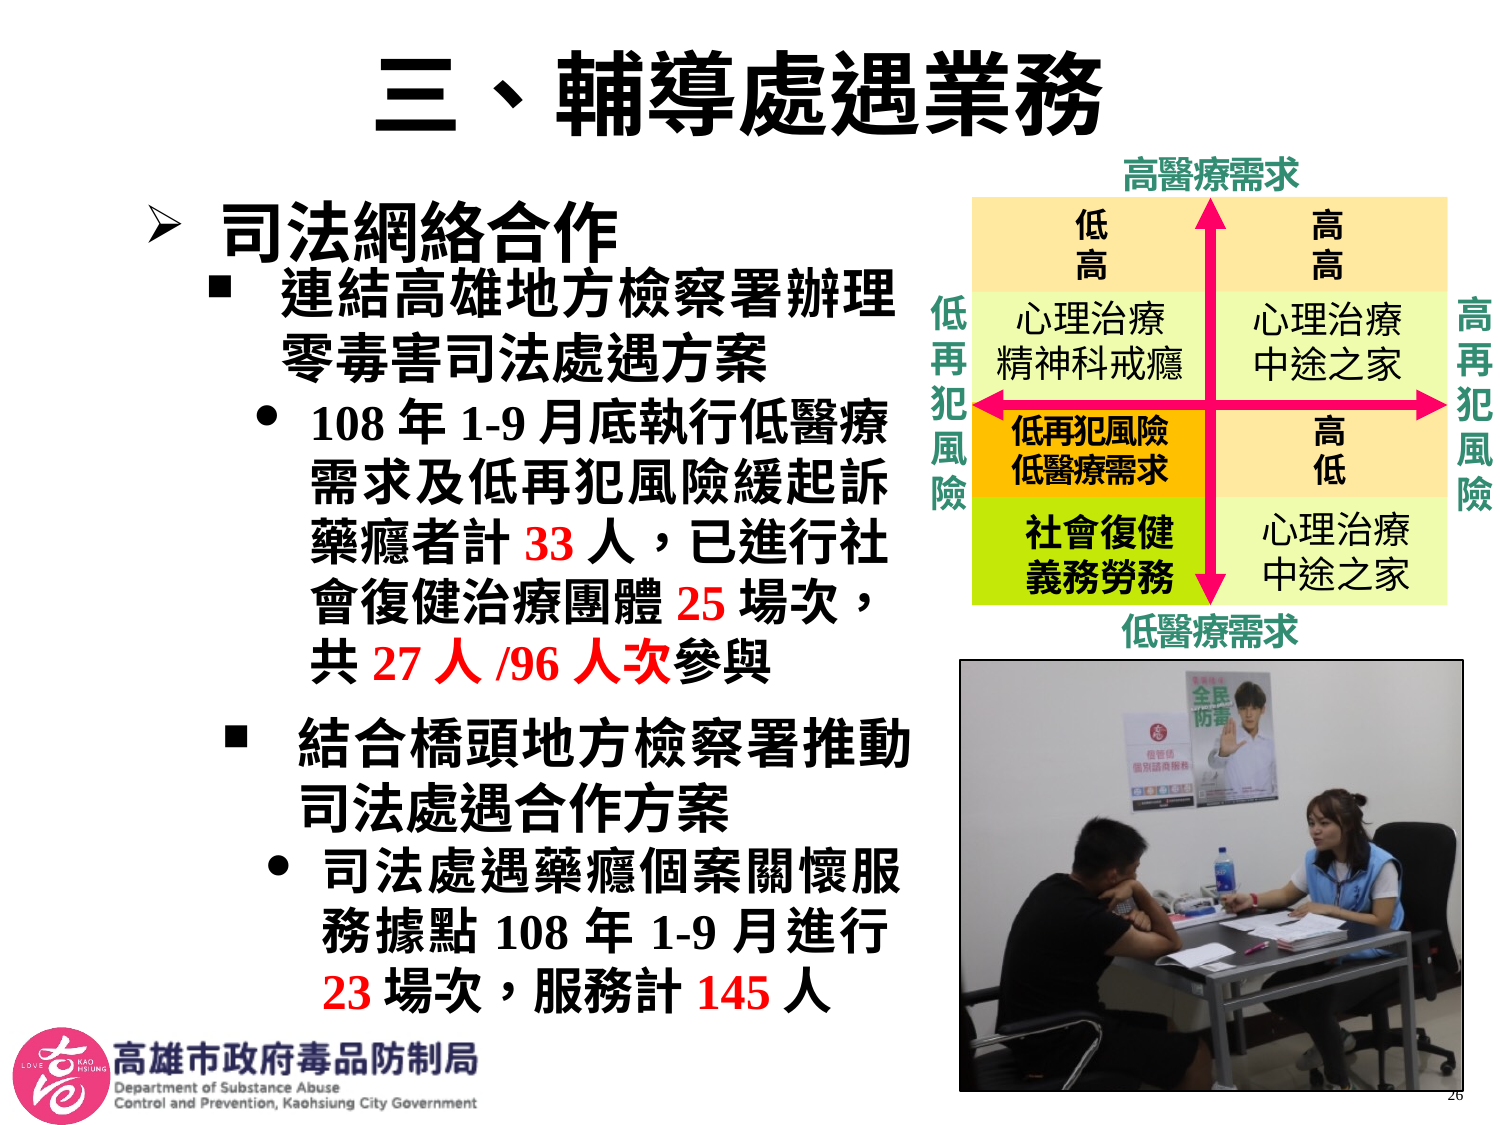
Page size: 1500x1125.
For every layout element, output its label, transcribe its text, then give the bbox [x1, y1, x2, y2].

text_box 司法網絡合作 [129, 143, 915, 279]
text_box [915, 143, 1491, 662]
text_box 連結高雄地方檢察署辦理零毒害司法處遇方案 [134, 251, 909, 397]
slide_number 26 [1418, 1051, 1479, 1112]
text_box 司法處遇藥癮個案關懷服務據點108年1-9月進行23場次，服務計145人 [194, 832, 916, 1028]
text_box 結合橋頭地方檢察署推動司法處遇合作方案 [151, 701, 928, 847]
picture [9, 1027, 490, 1125]
picture [960, 660, 1462, 1090]
title 三、輔導處遇業務 [62, 21, 1413, 162]
text_box 108年1-9月底執行低醫療需求及低再犯風險緩起訴藥癮者計33人，已進行社會復健治療團體25場次，共27人/96人次參與 [182, 397, 905, 698]
